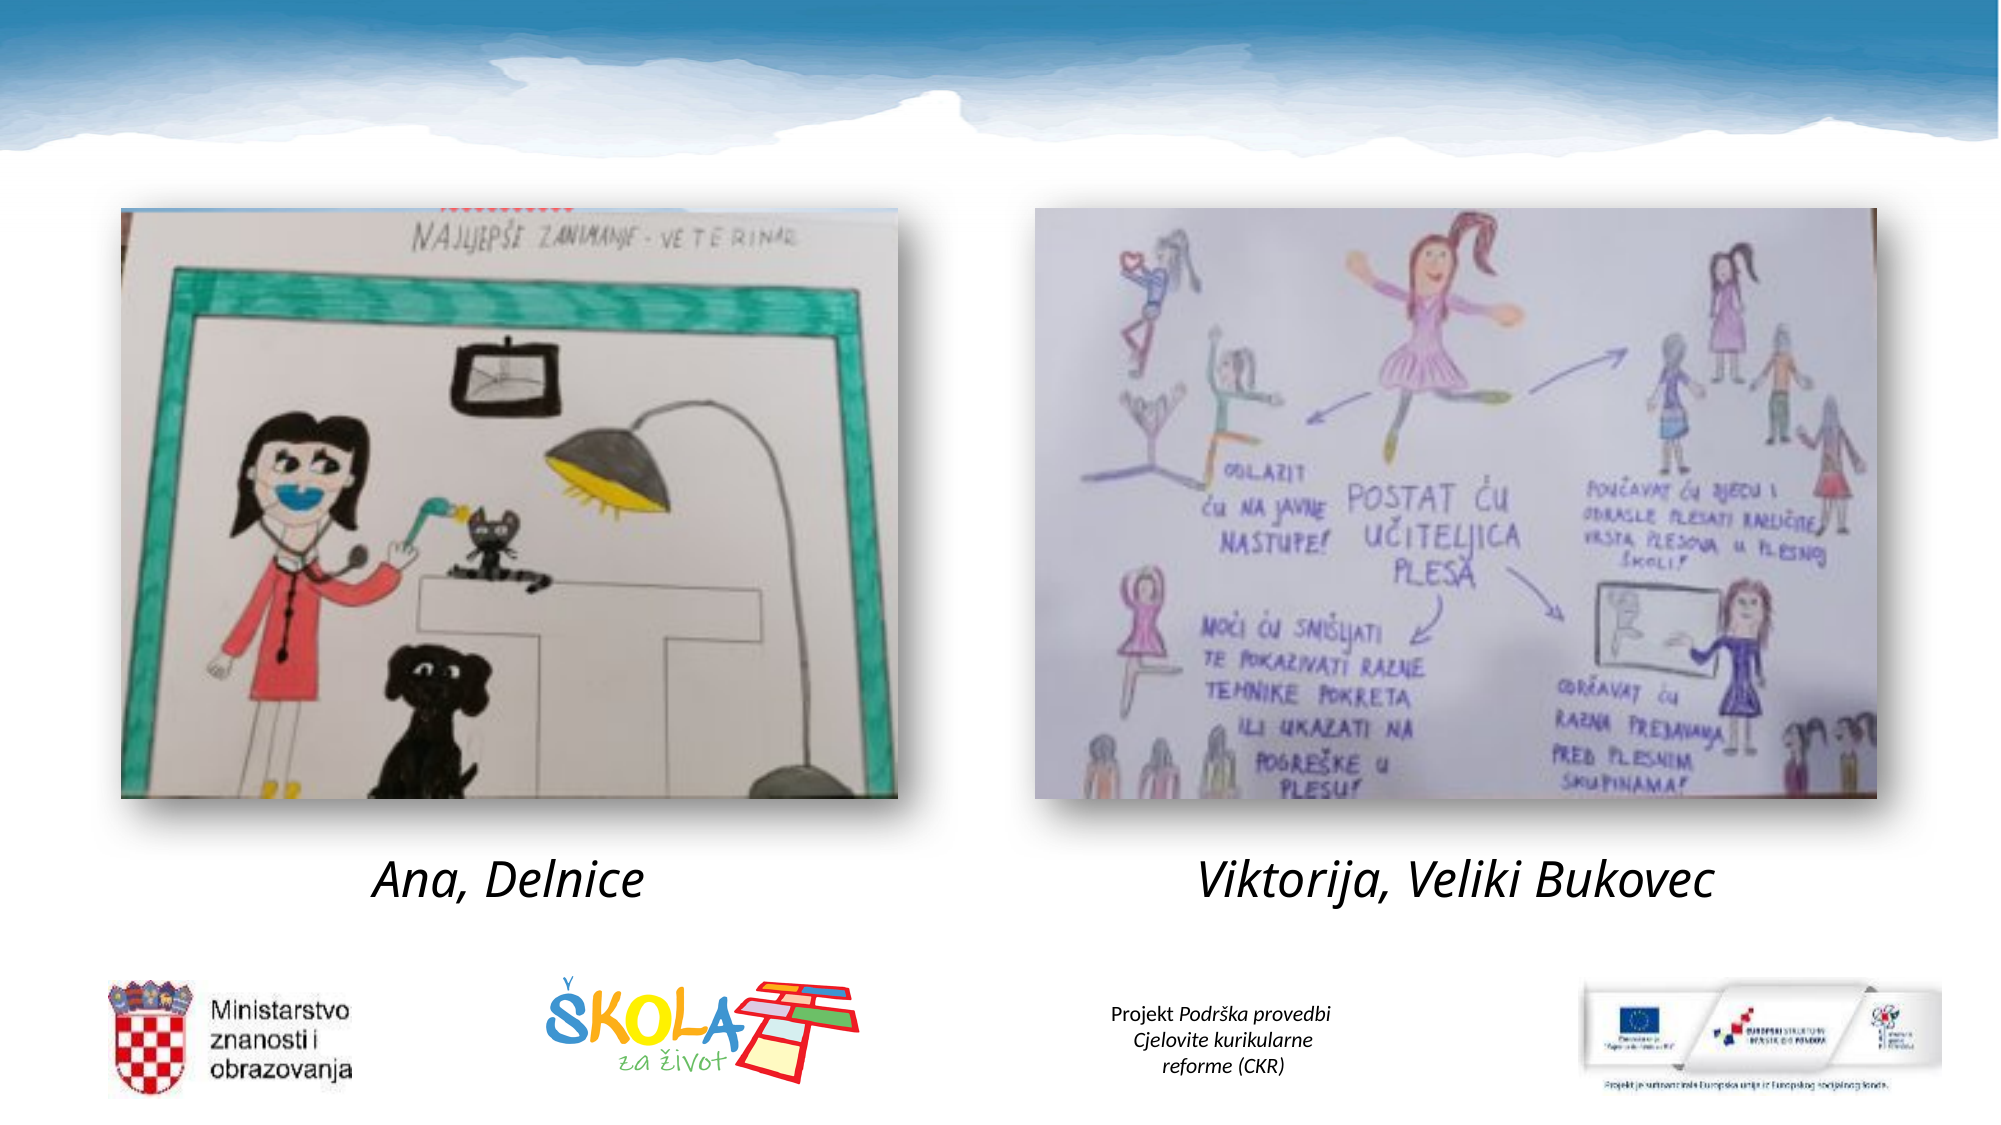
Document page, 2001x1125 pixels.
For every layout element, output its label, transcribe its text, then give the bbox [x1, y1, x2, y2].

picture [1578, 977, 1942, 1096]
picture [108, 980, 352, 1099]
text_box Viktorija, Veliki Bukovec [1174, 848, 1737, 916]
picture [536, 970, 864, 1089]
picture [0, 0, 2001, 800]
text_box Ana, Delnice [261, 848, 757, 916]
